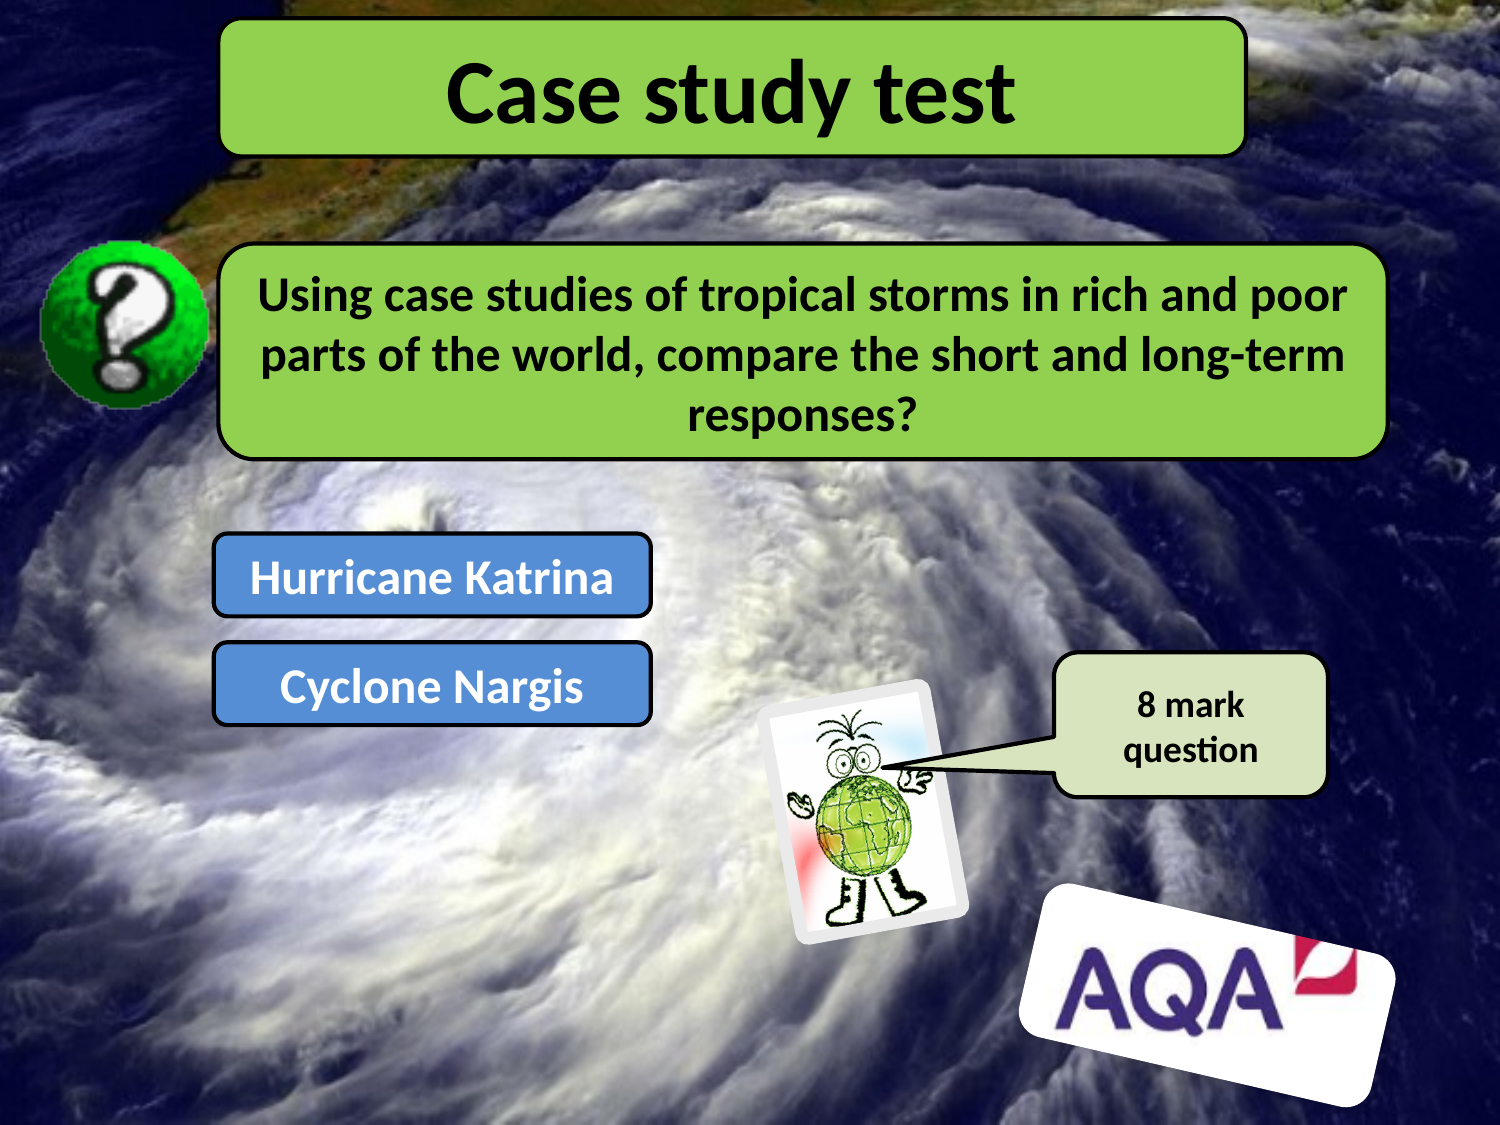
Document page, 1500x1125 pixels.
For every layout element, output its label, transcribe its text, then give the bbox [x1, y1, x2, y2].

text_box Using case studies of tropical storms in rich and poor parts of the world, compare the short and long-term responses? [219, 241, 1390, 462]
text_box Case study test [216, 16, 1249, 159]
text_box 8 mark question [950, 650, 1331, 800]
text_box Hurricane Katrina [211, 531, 653, 619]
text_box Cyclone Nargis [211, 640, 653, 728]
picture [0, 0, 1500, 1125]
